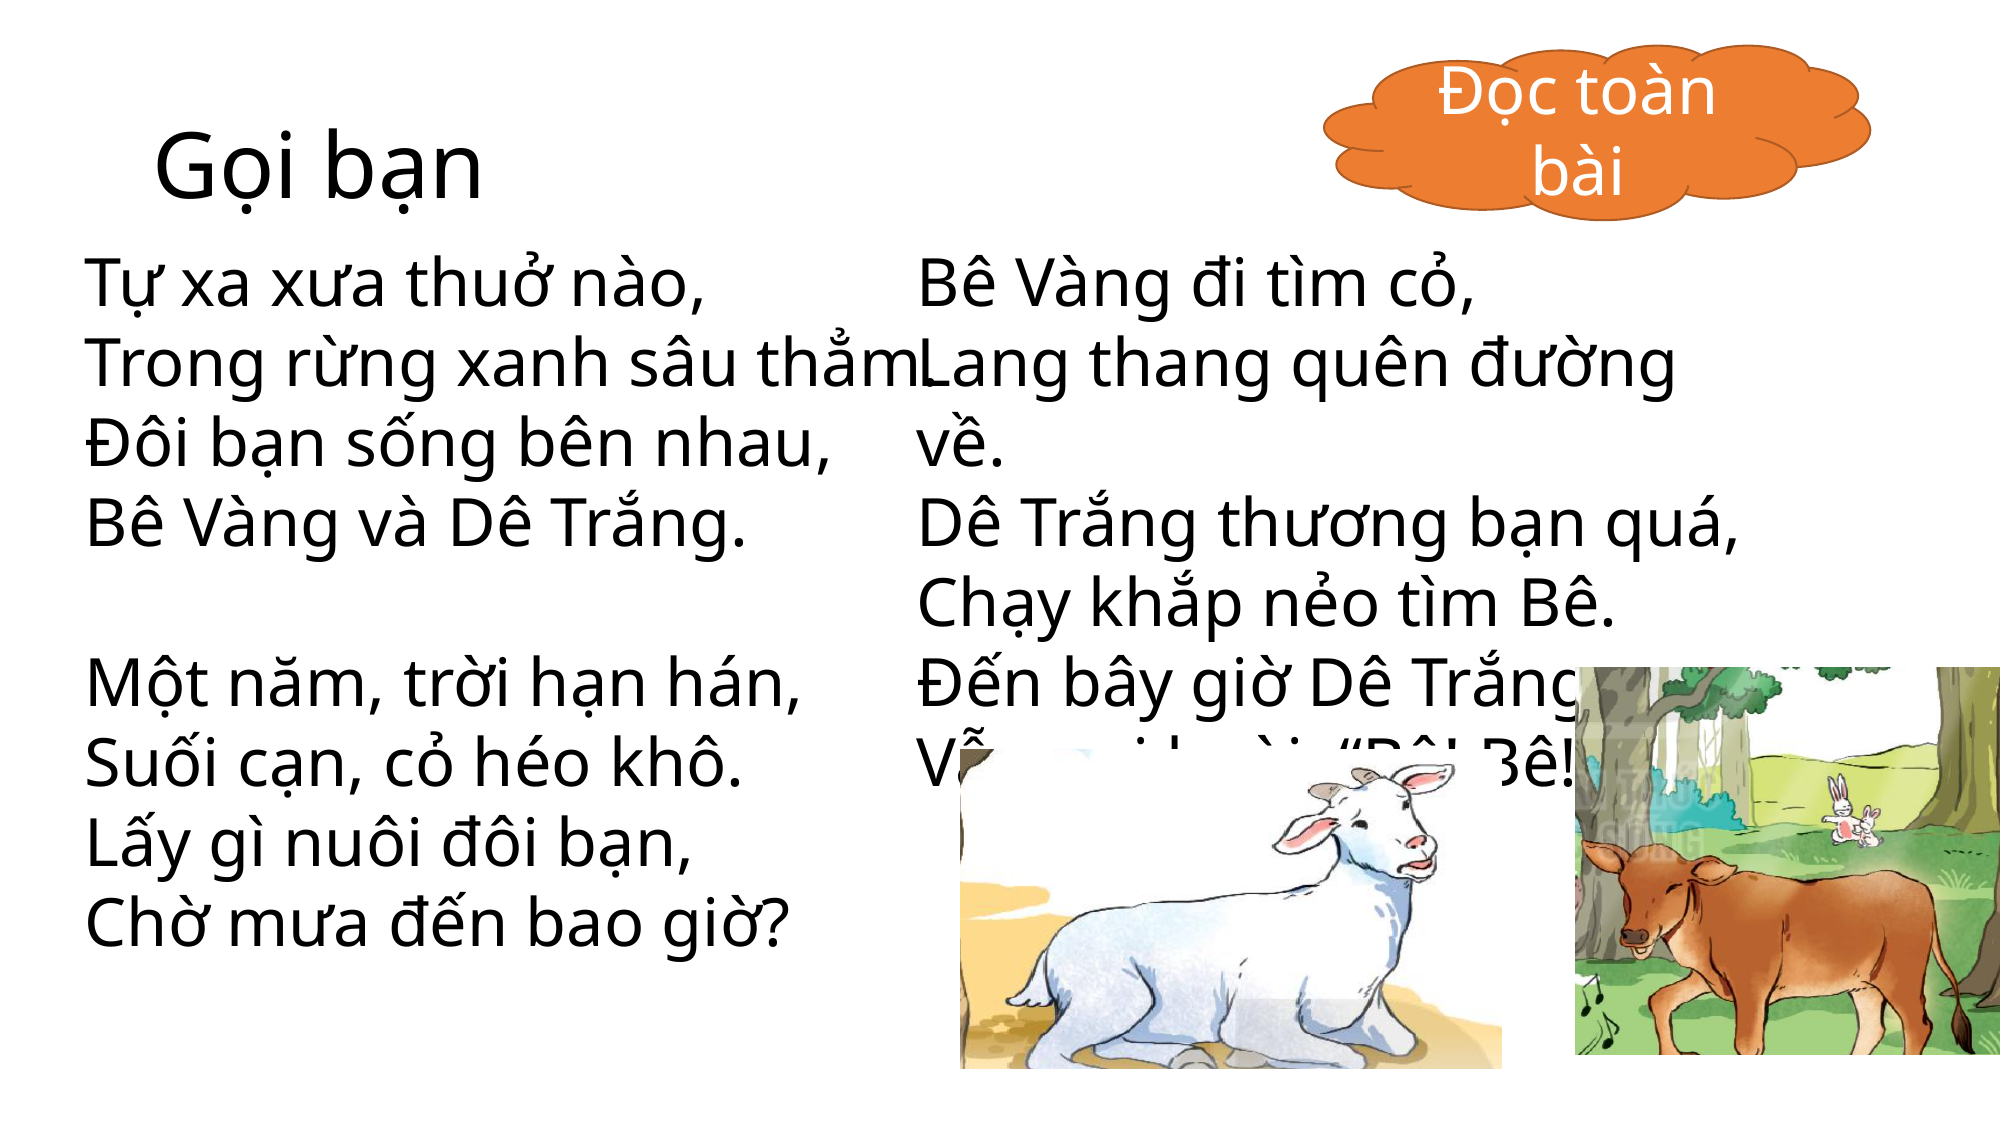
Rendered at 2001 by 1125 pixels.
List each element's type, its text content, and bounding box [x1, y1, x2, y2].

picture [959, 749, 1502, 1069]
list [1575, 667, 2000, 1055]
text_box Đọc toàn bài [1322, 44, 1872, 222]
text_box Bê Vàng đi tìm cỏ, Lang thang quên đường về. Dê Trắng thương bạn quá, Chạy khắp nẻo tìm Bê. Đến bây giờ Dê Trắng, Vẫn gọi hoài: “Bê! Bê!” [901, 232, 1769, 808]
title Gọi bạn [137, 59, 1863, 278]
text_box Tự xa xưa thuở nào, Trong rừng xanh sâu thẳm. Đôi bạn sống bên nhau, Bê Vàng và Dê Trắng. Một năm, trời hạn hán, Suối cạn, cỏ héo khô. Lấy gì nuôi đôi bạn, Chờ mưa đến bao giờ? [69, 232, 959, 968]
